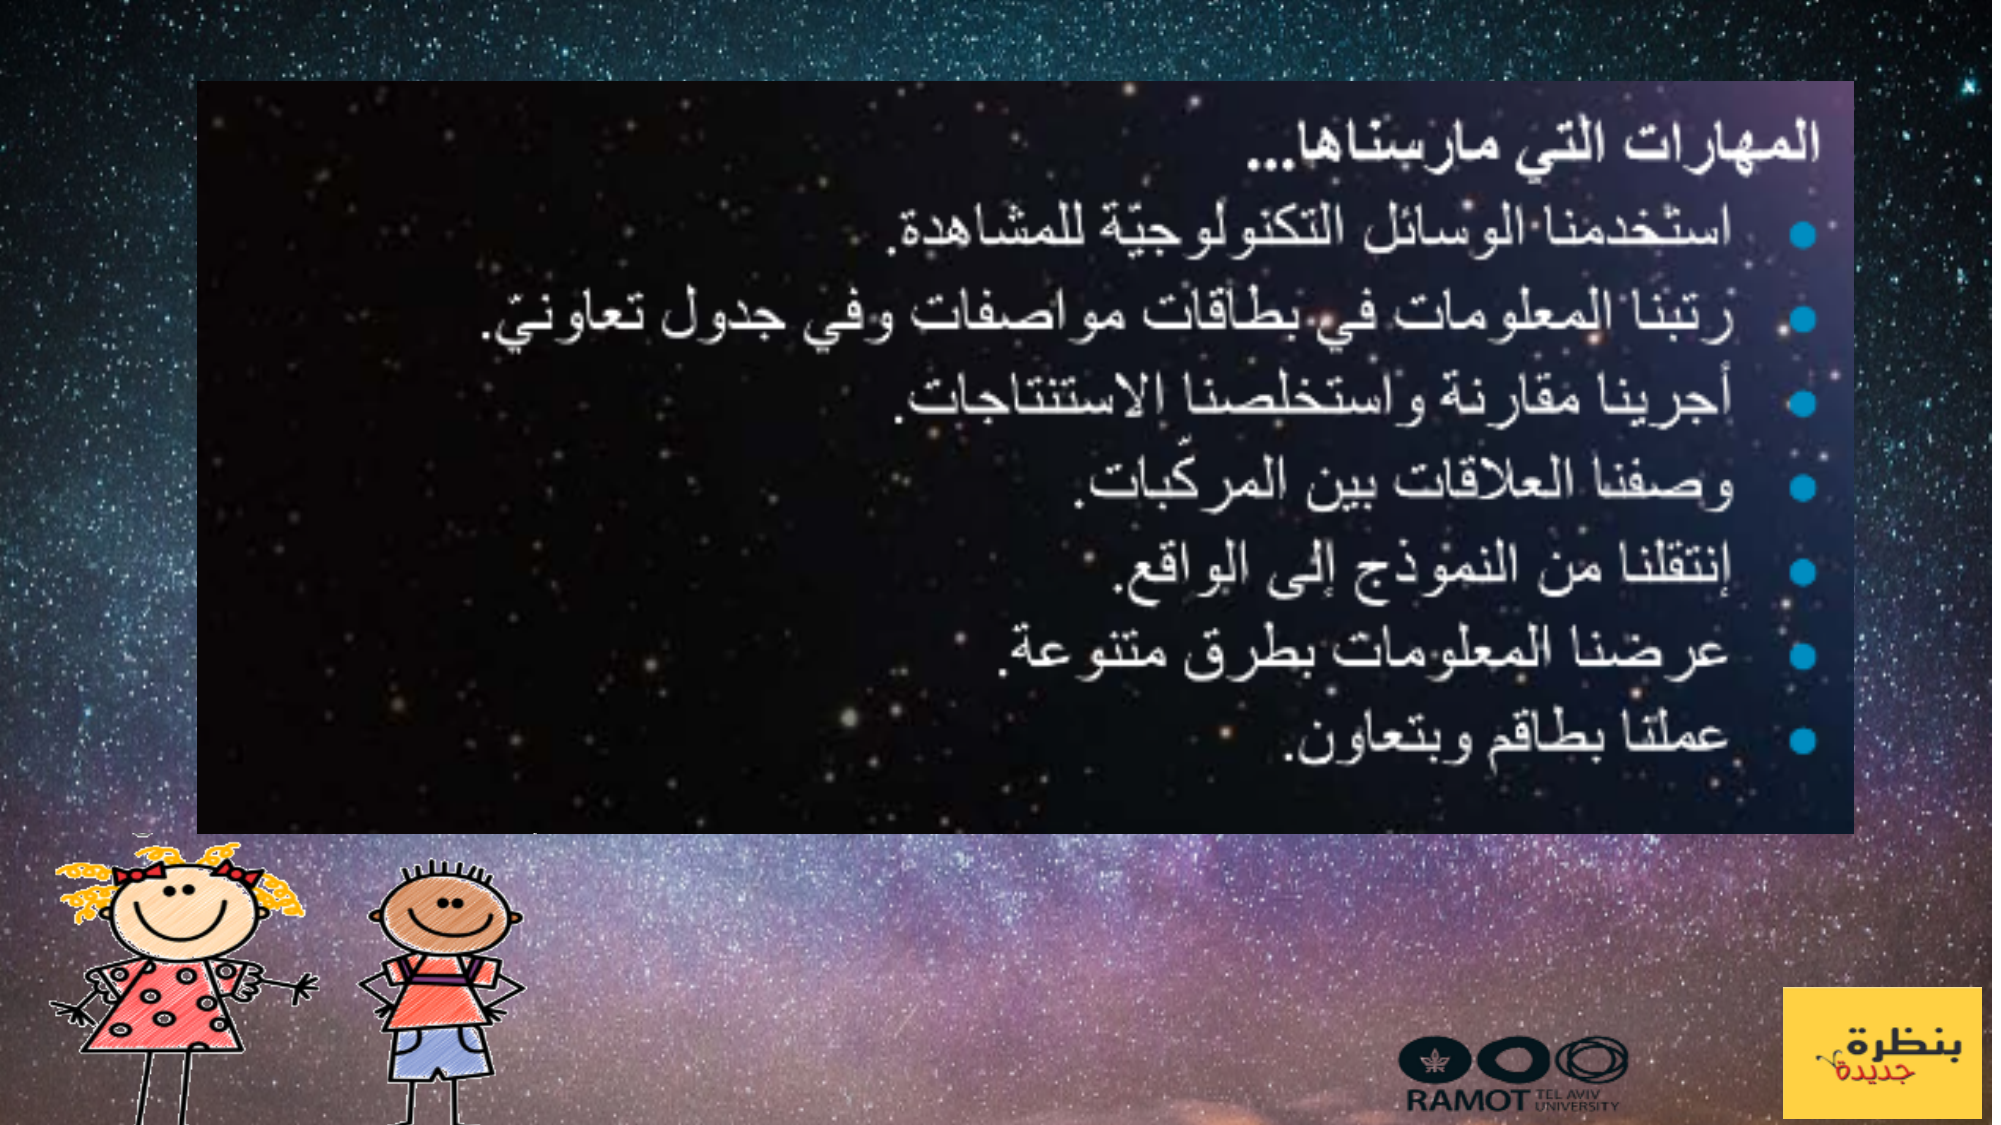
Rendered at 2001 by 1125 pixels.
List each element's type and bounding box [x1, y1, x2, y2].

list [197, 81, 1854, 834]
picture [0, 0, 1992, 1125]
